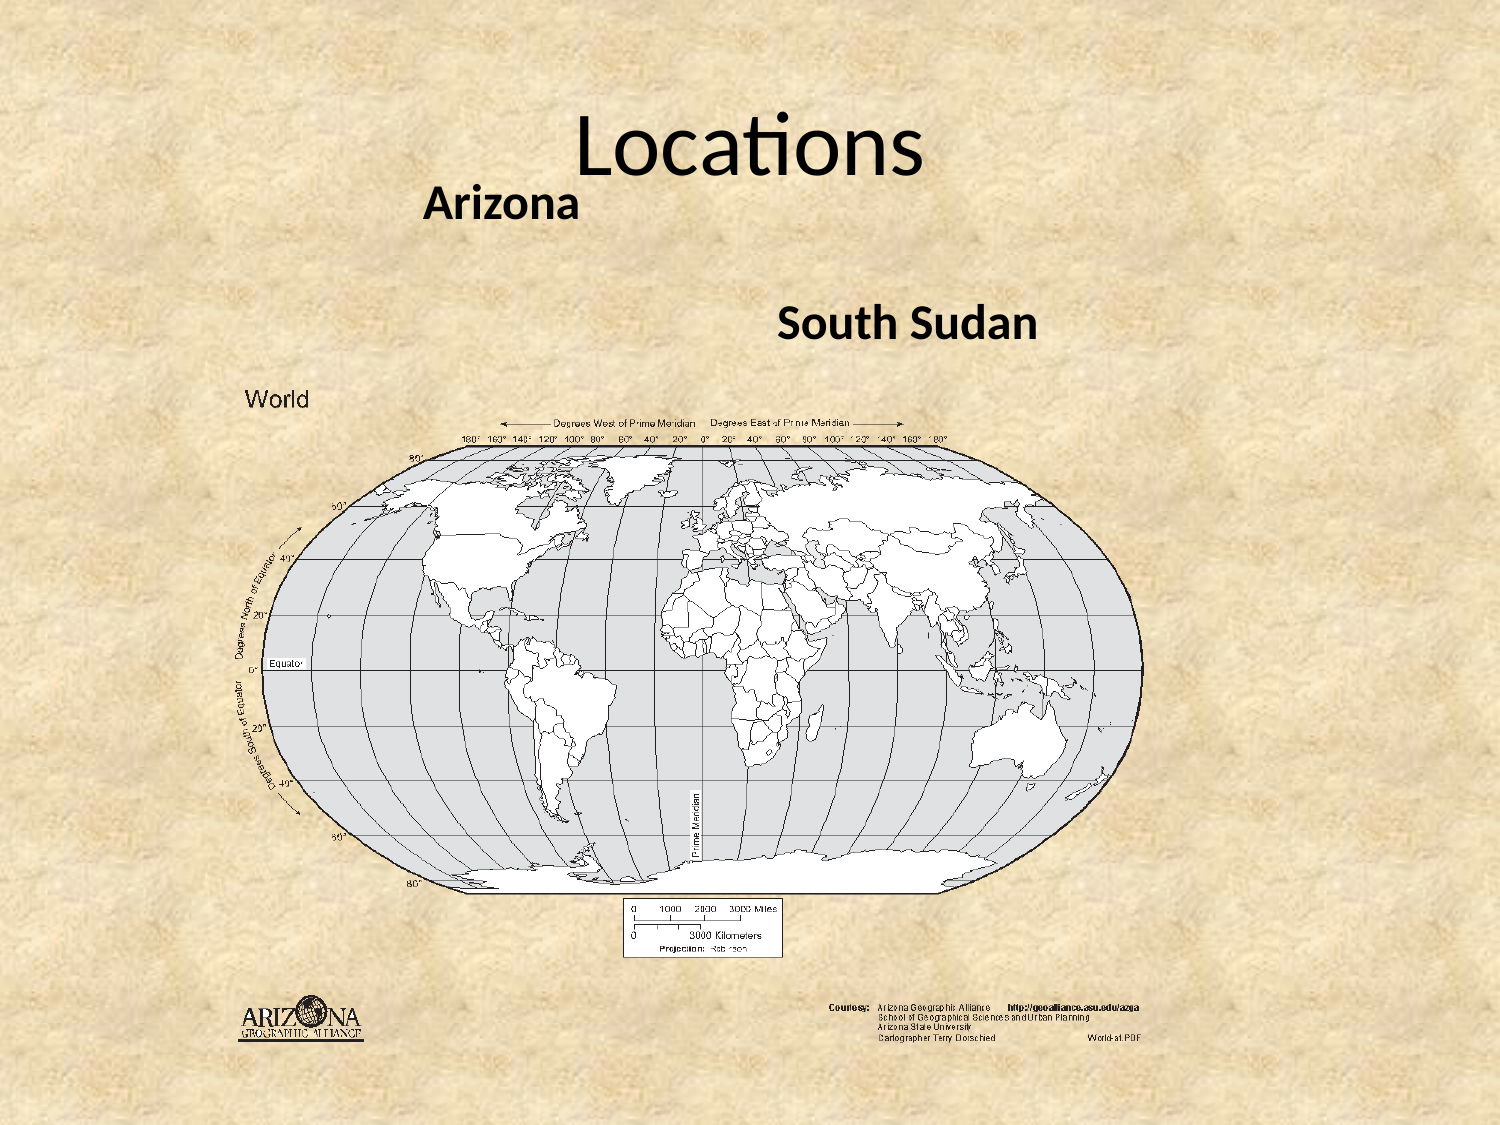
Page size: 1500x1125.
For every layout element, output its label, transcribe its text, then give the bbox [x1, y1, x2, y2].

picture [0, 0, 1500, 1125]
title Locations [75, 45, 1425, 233]
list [214, 251, 1161, 1125]
